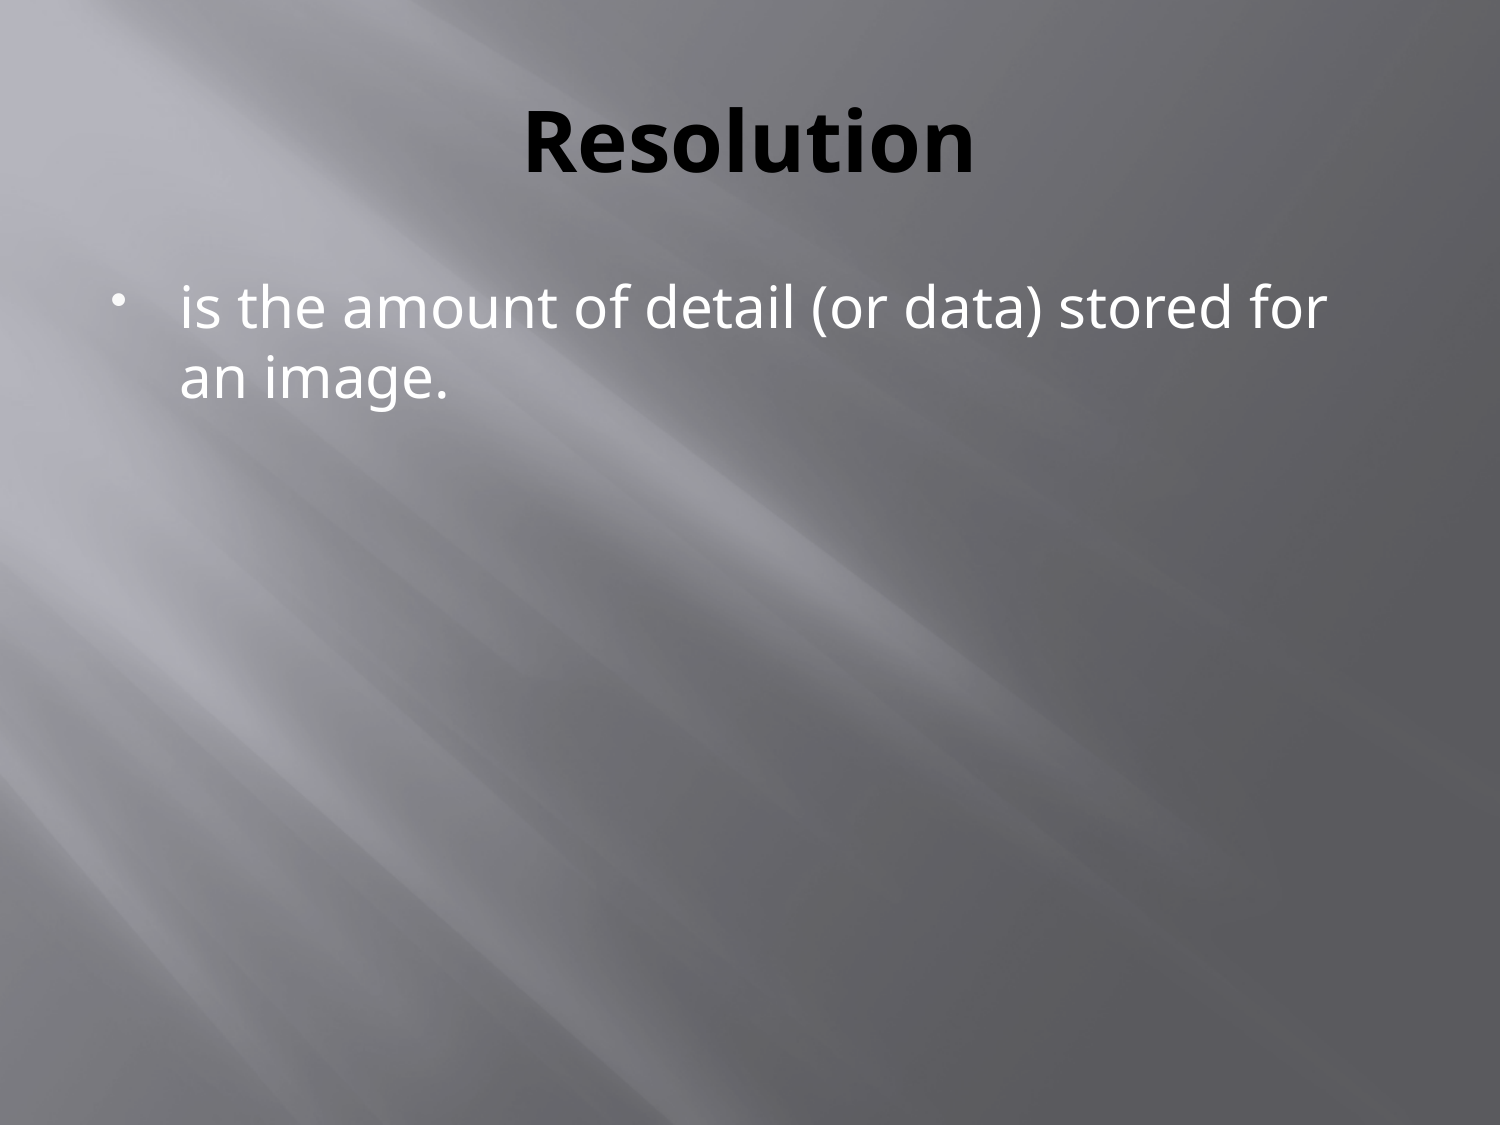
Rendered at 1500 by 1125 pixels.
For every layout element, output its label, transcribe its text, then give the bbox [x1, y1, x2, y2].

list is the amount of detail (or data) stored for an image. [75, 262, 1425, 1035]
title Resolution [75, 45, 1425, 233]
